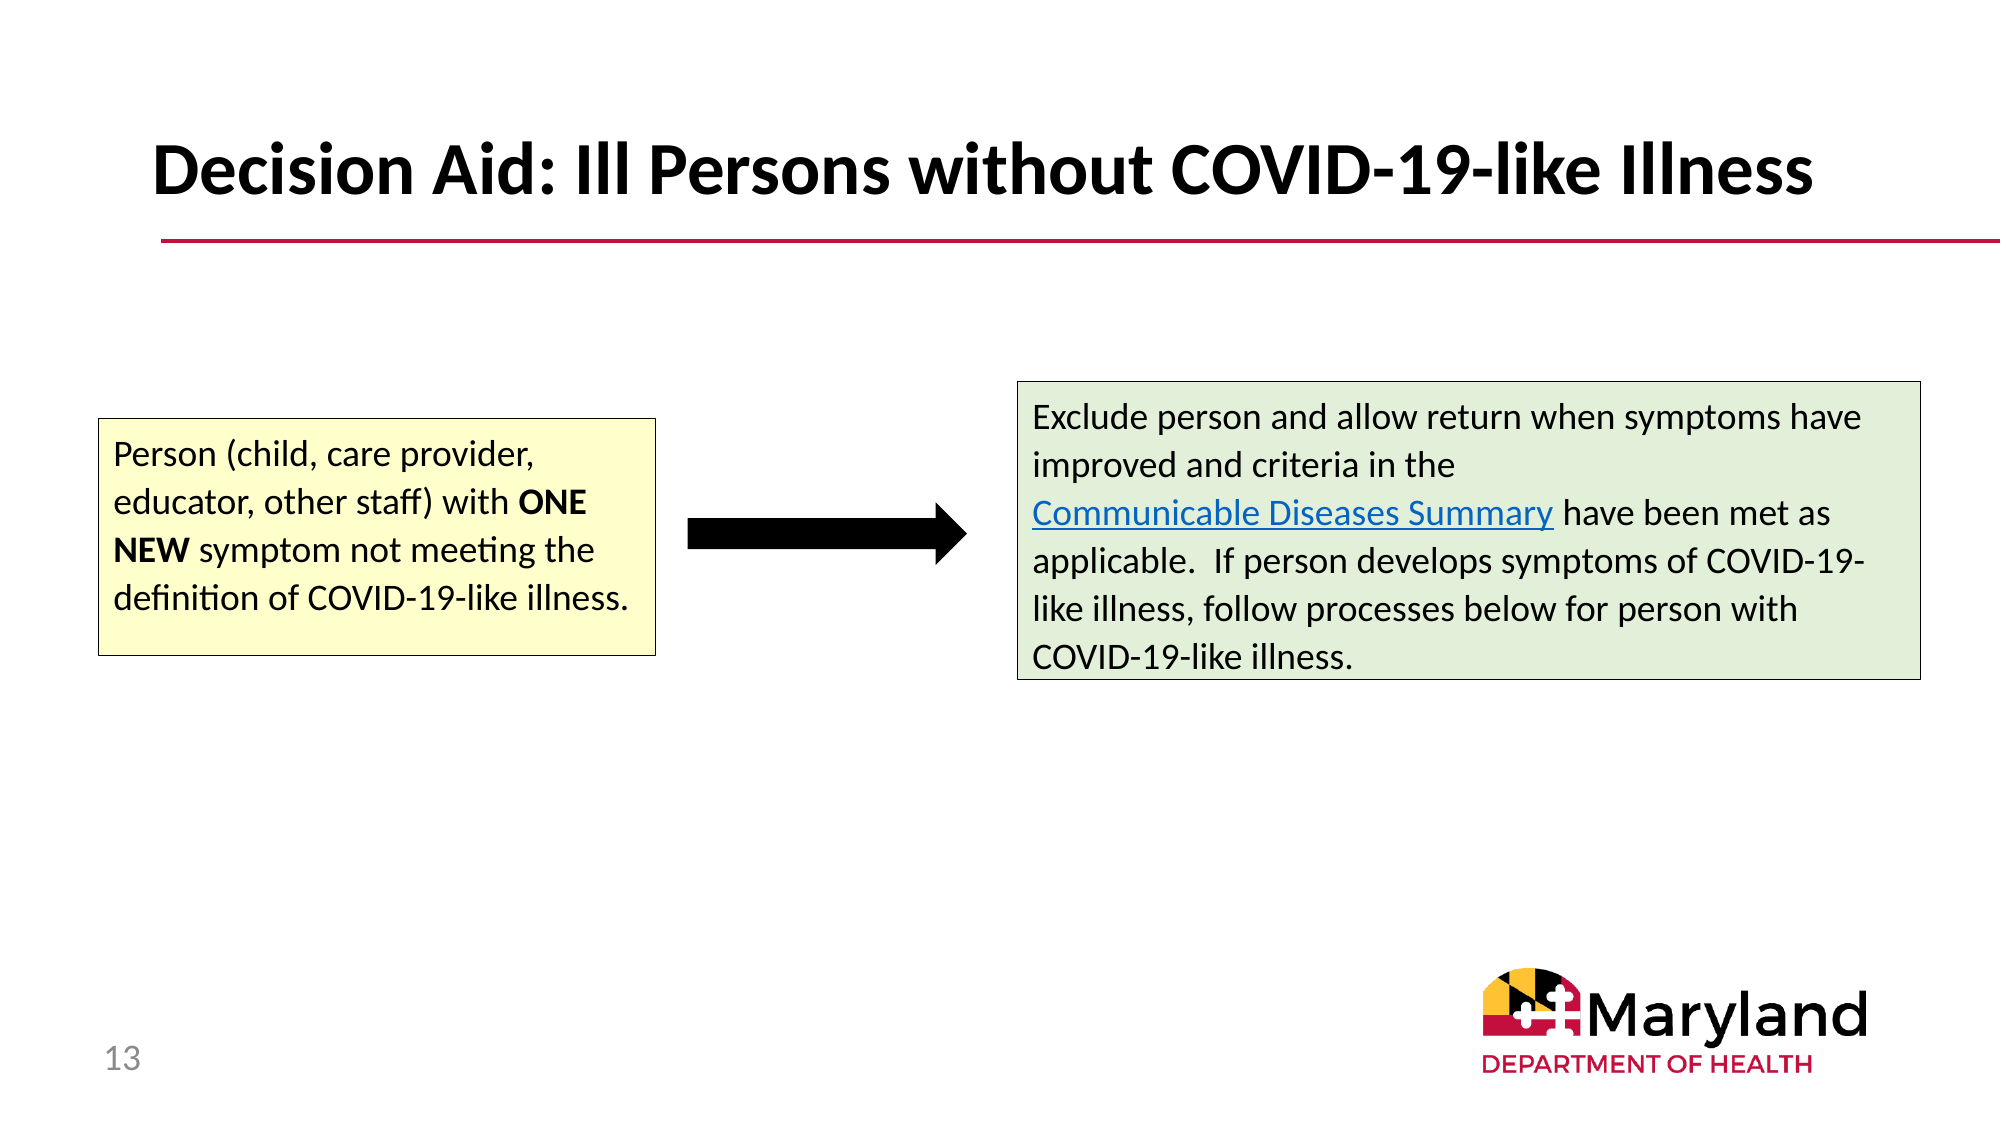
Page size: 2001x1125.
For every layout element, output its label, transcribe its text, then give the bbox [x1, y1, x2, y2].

title Decision Aid: Ill Persons without COVID-19-like Illness [137, 59, 1863, 281]
picture [1473, 958, 1866, 1073]
text_box Exclude person and allow return when symptoms have improved and criteria in the Communicable Diseases Summary have been met as applicable. If person develops symptoms of COVID-19-like illness, follow processes below for person with COVID-19-like illness. [1017, 381, 1921, 680]
slide_number 13 [88, 1025, 178, 1086]
text_box Person (child, care provider, educator, other staff) with ONE NEW symptom not meeting the definition of COVID-19-like illness. [98, 418, 656, 656]
text_box [688, 504, 966, 563]
